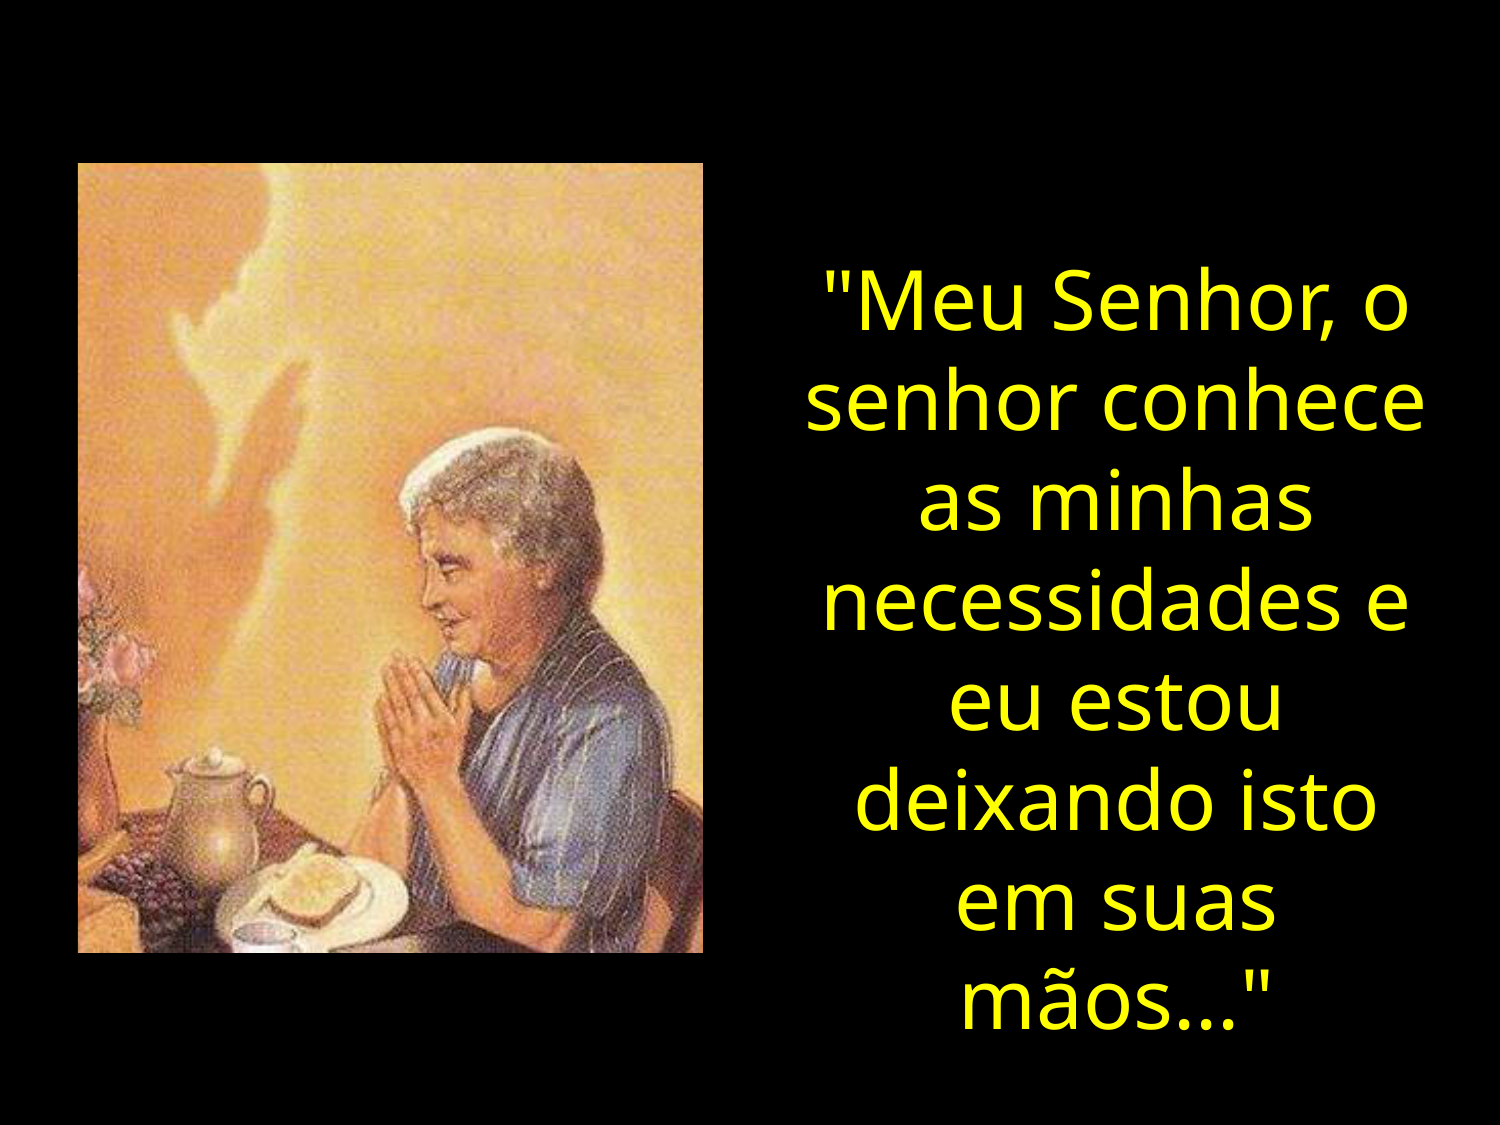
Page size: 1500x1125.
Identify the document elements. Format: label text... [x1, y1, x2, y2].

text_box "Meu Senhor, o senhor conhece as minhas necessidades e eu estou deixando isto em suas mãos..." [785, 239, 1448, 1055]
picture [77, 163, 703, 953]
